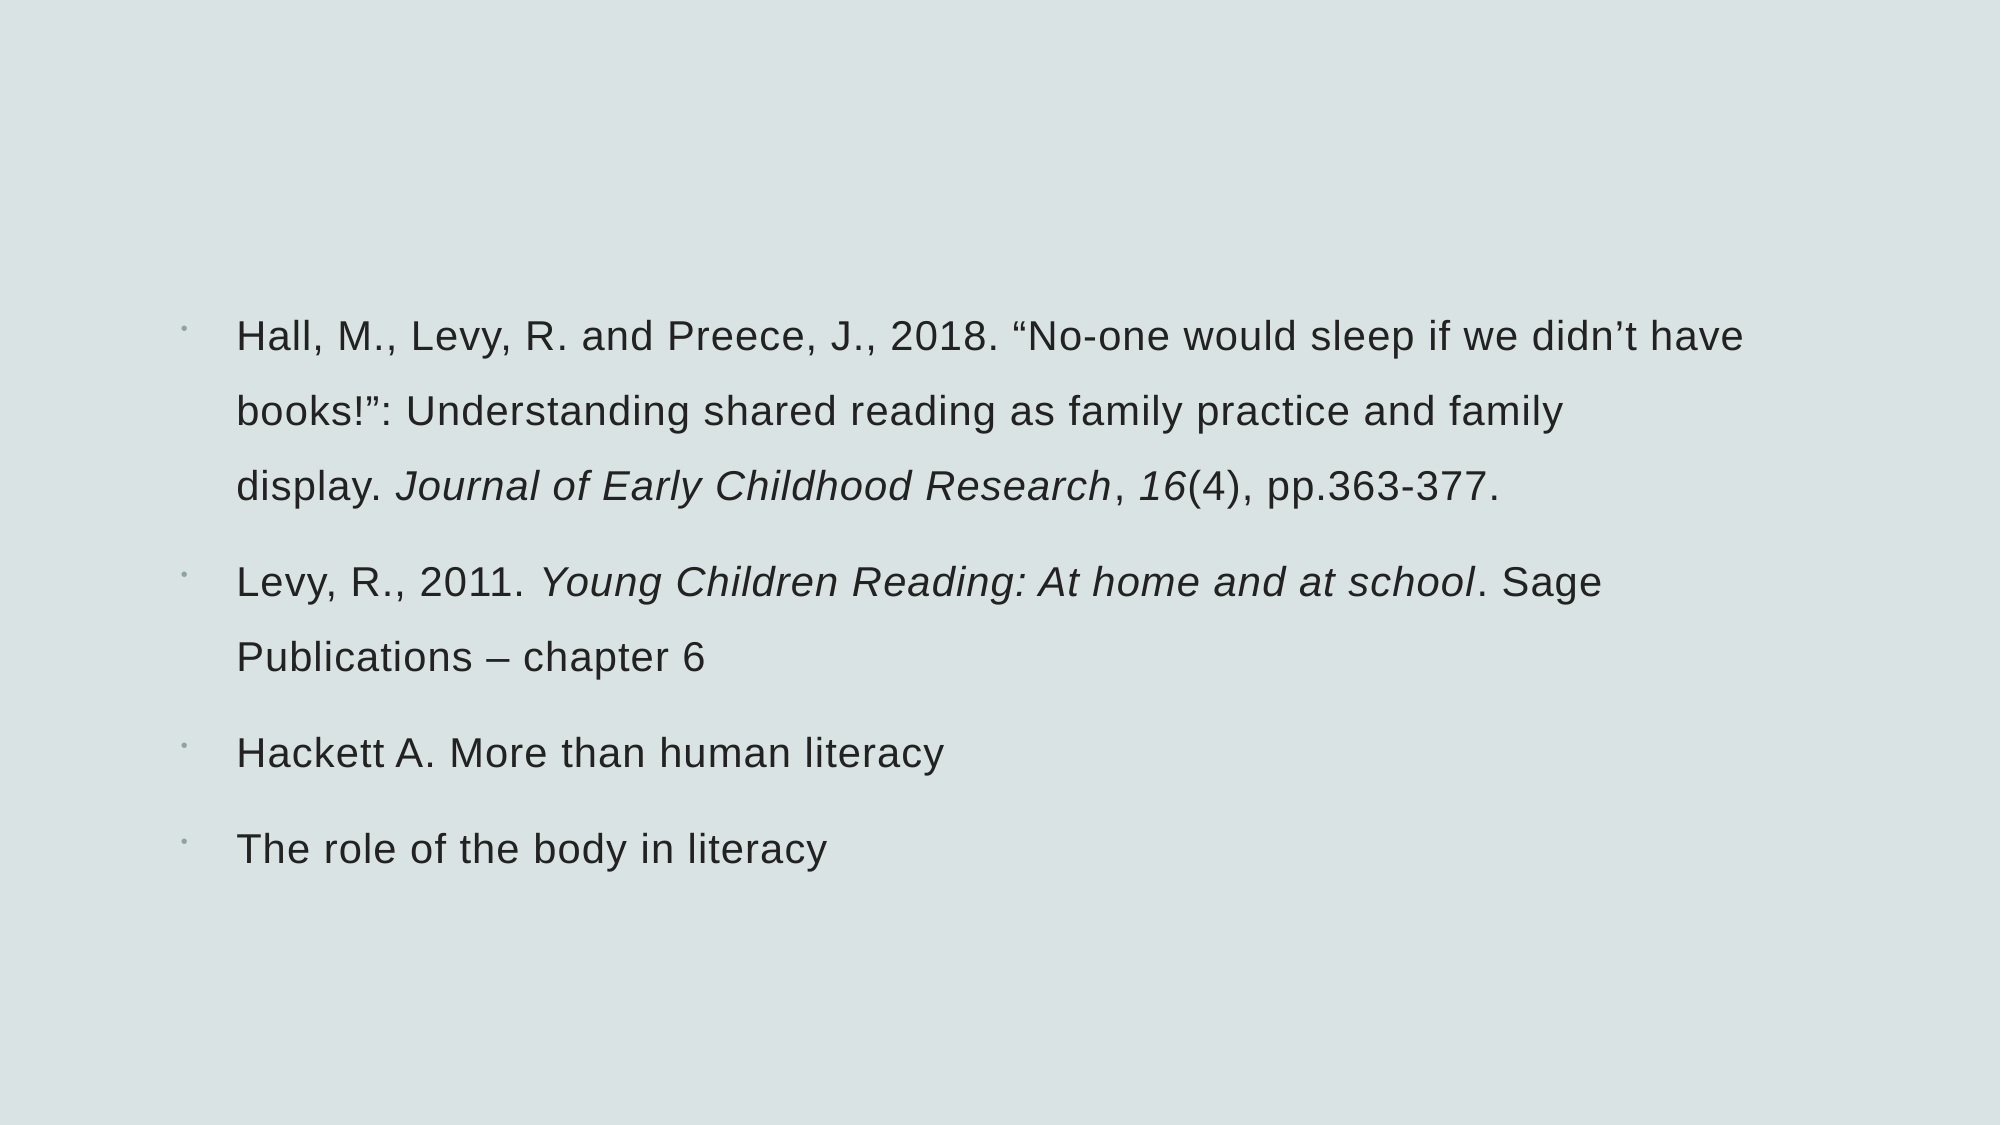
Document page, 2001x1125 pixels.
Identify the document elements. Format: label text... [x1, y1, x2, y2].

list Hall, M., Levy, R. and Preece, J., 2018. “No-one would sleep if we didn’t have books!”: Understanding shared reading as family practice and family display. Journal of Early Childhood Research, 16(4), pp.363-377. Levy, R., 2011. Young Children Reading: At home and at school. Sage Publications – chapter 6 Hackett A. More than human literacy The role of the body in literacy [162, 276, 1838, 940]
